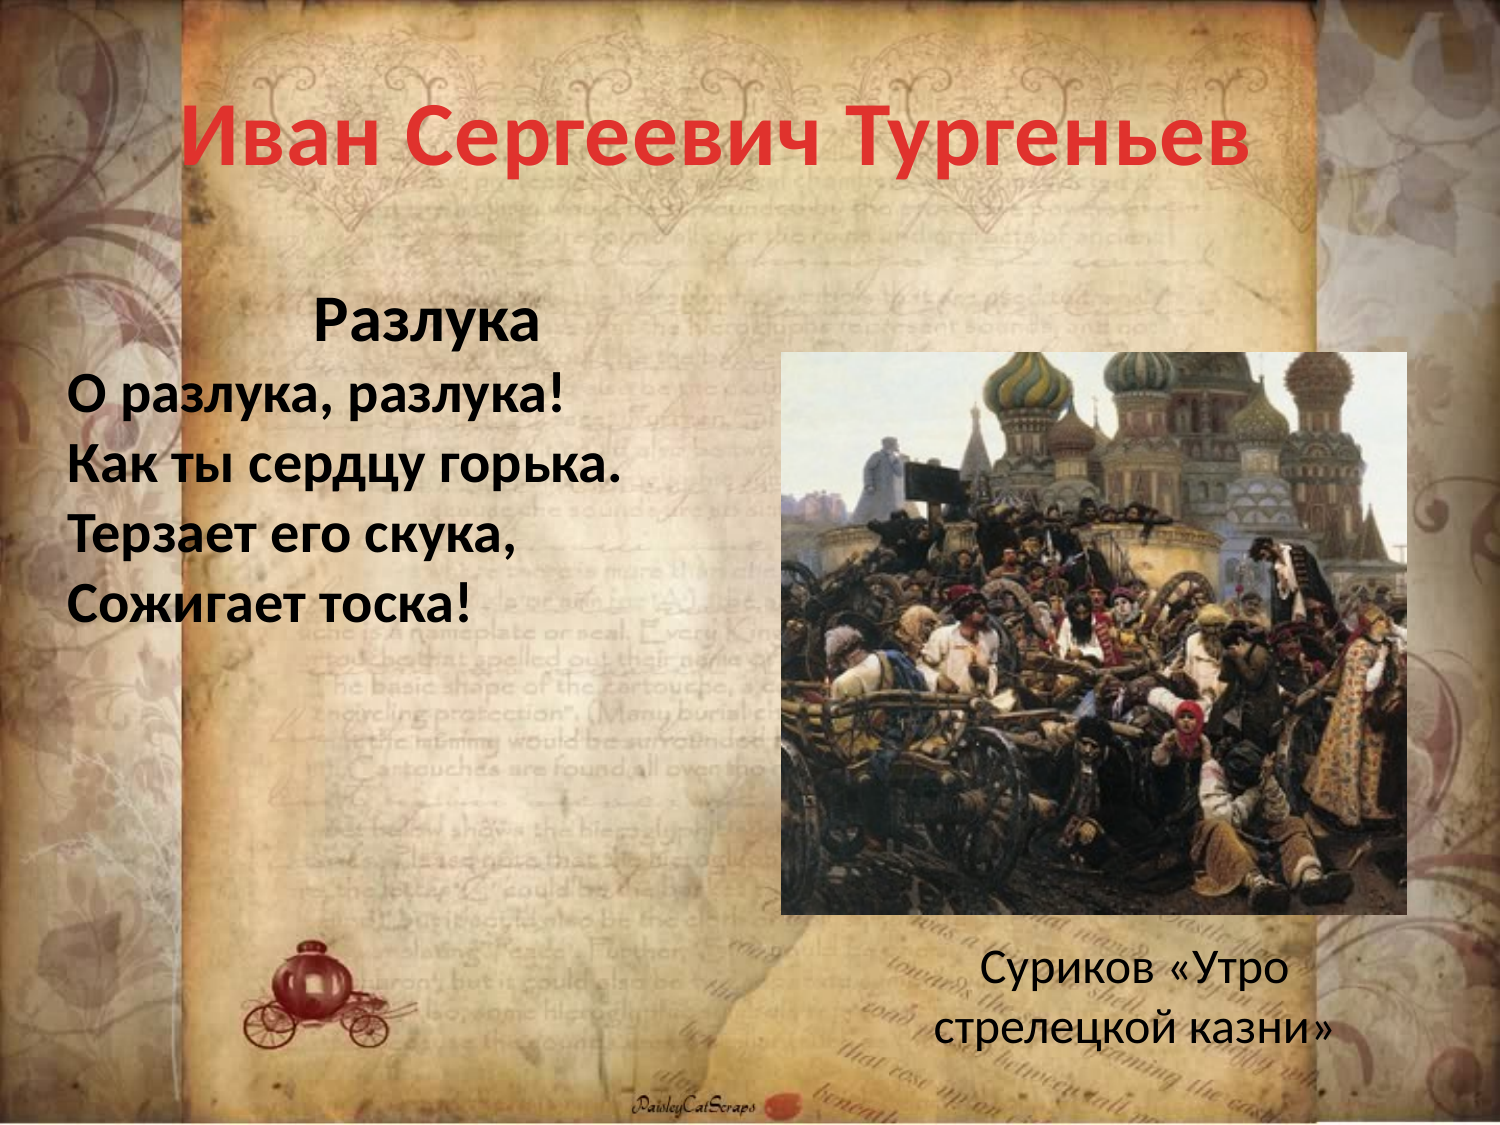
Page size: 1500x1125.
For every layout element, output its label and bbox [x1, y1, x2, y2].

picture [0, 0, 1500, 1125]
list [780, 352, 1407, 916]
